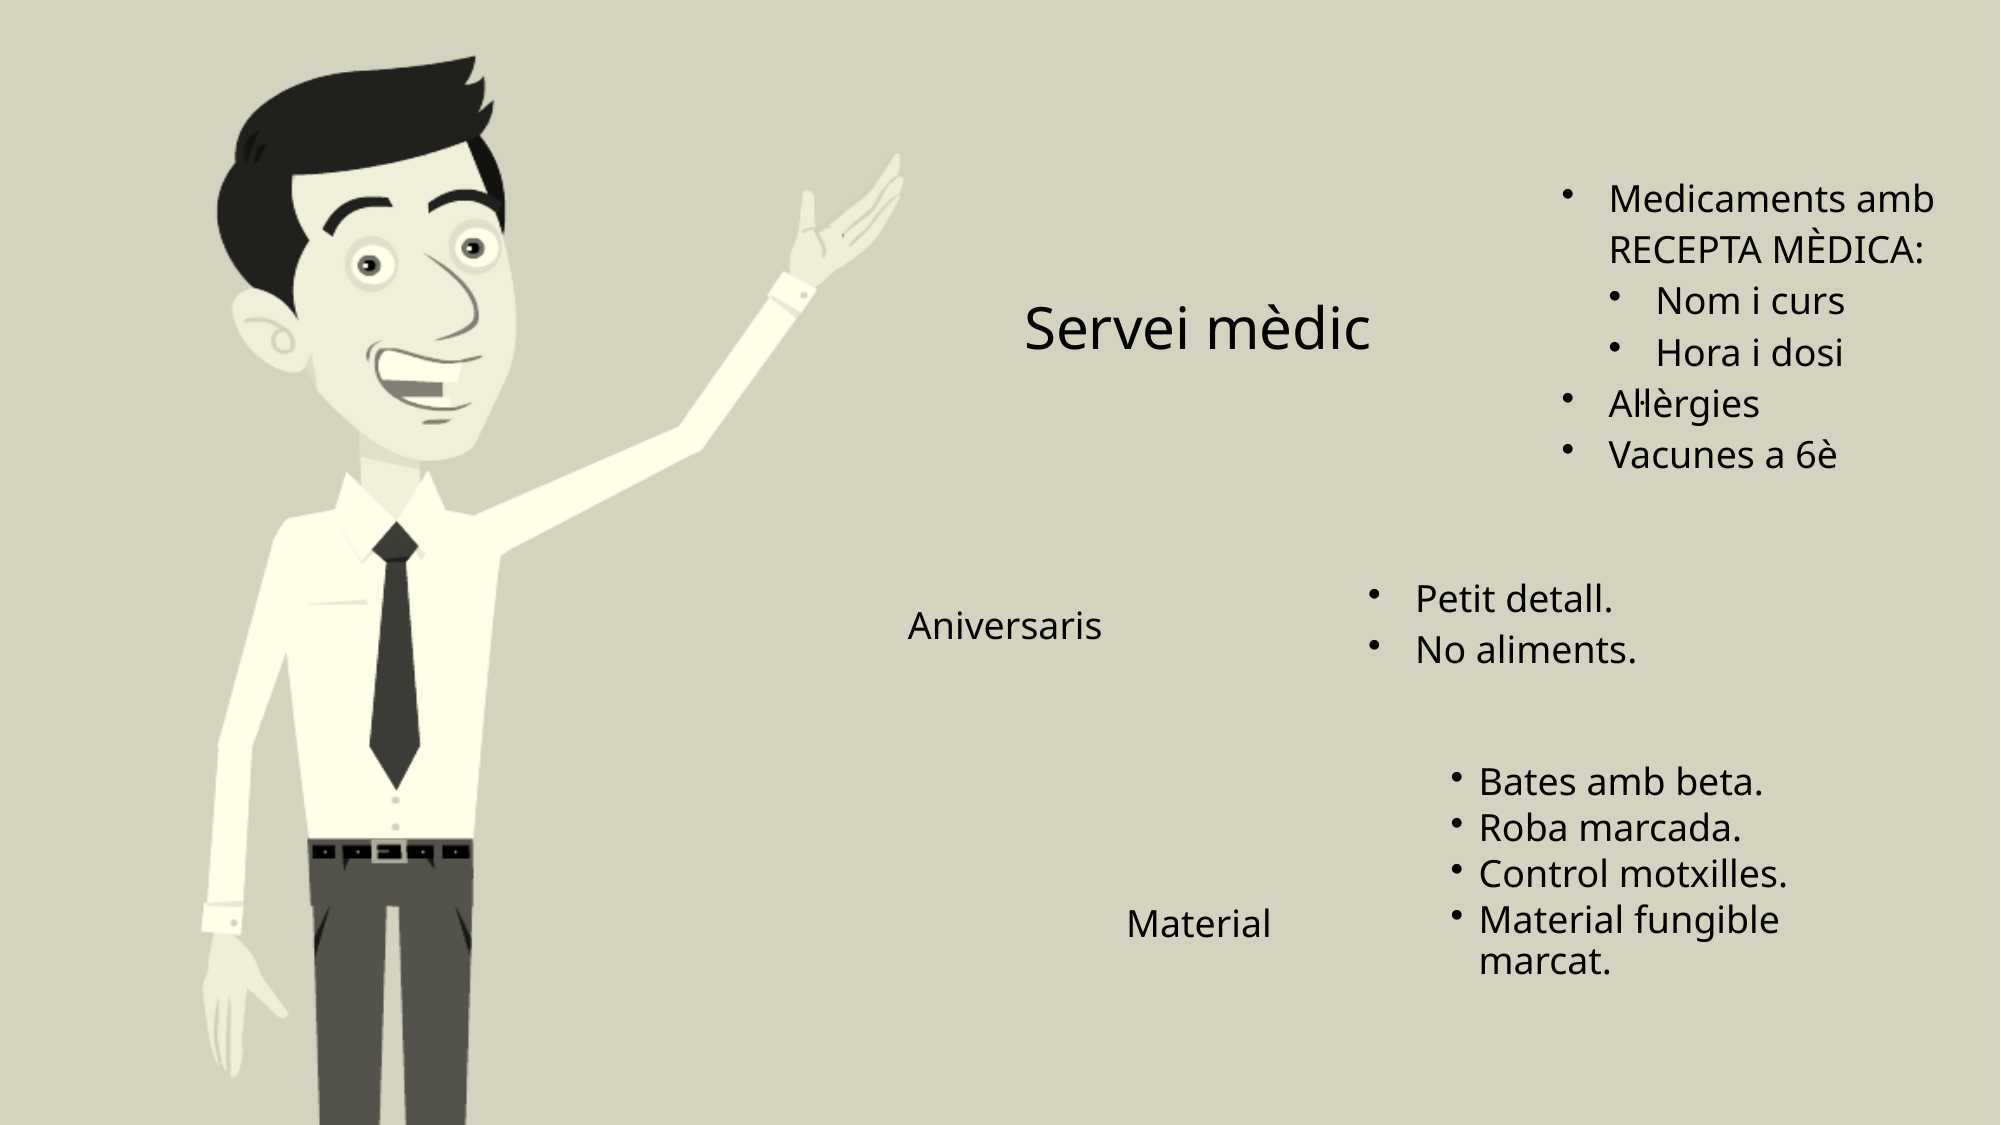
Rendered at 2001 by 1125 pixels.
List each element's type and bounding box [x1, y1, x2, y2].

picture [0, 0, 2000, 1125]
text_box [1448, 734, 1901, 977]
text_box [657, 11, 1965, 1083]
